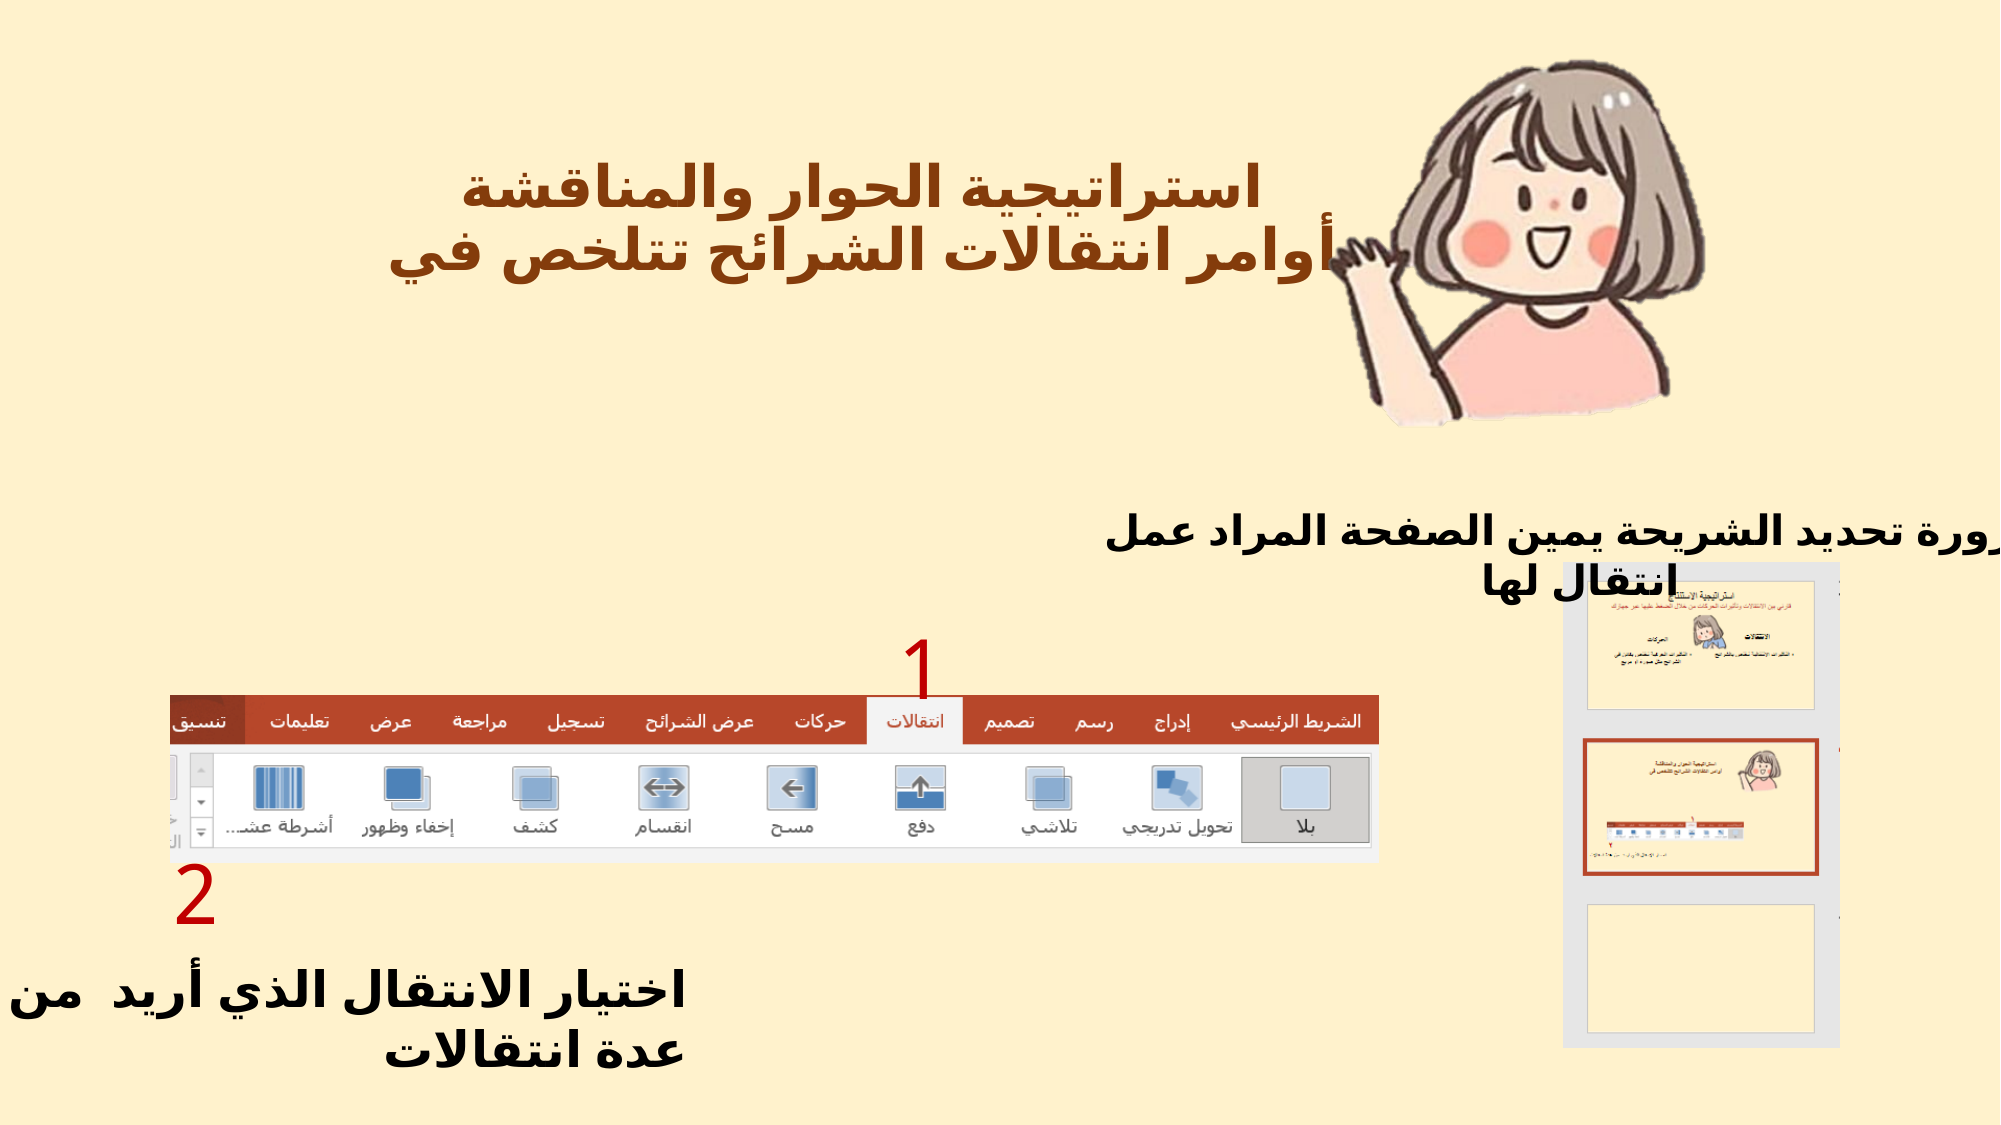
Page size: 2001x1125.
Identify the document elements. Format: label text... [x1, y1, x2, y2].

text_box اختيار الانتقال الذي أريد من عدة انتقالات [0, 949, 703, 1085]
text_box 2 [150, 833, 235, 949]
text_box ضرورة تحديد الشريحة يمين الصفحة المراد عمل انتقال لها [1082, 496, 2000, 612]
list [170, 695, 1379, 863]
picture [1563, 562, 1840, 1048]
title استراتيجية الحوار والمناقشة أوامر انتقالات الشرائح تتلخص في [0, 111, 1252, 330]
text_box 1 [875, 608, 960, 695]
picture [1252, 0, 1804, 527]
